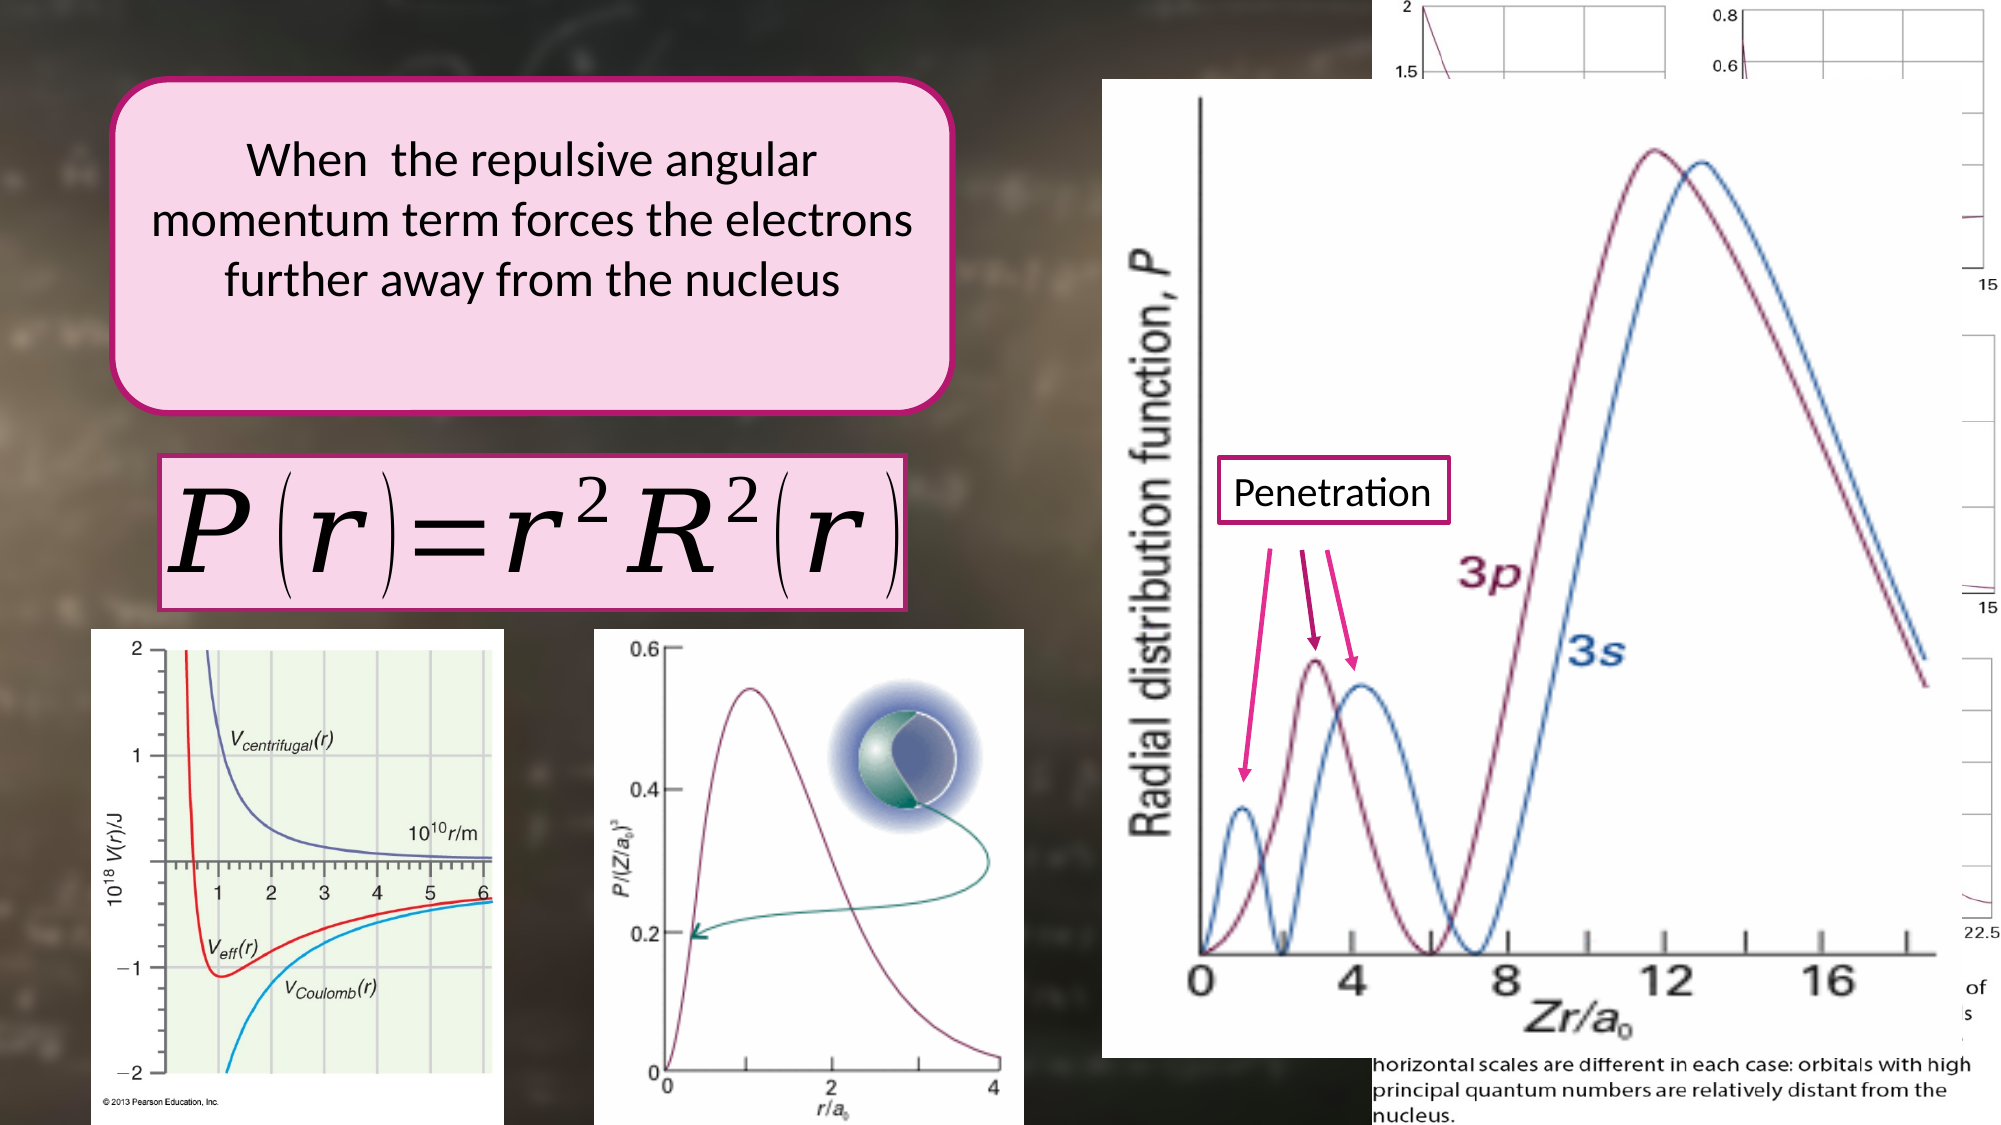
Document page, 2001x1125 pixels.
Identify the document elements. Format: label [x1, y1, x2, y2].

text_box [1326, 549, 1355, 672]
text_box [1301, 549, 1316, 651]
text_box [1243, 548, 1271, 783]
picture [0, 0, 2000, 1125]
